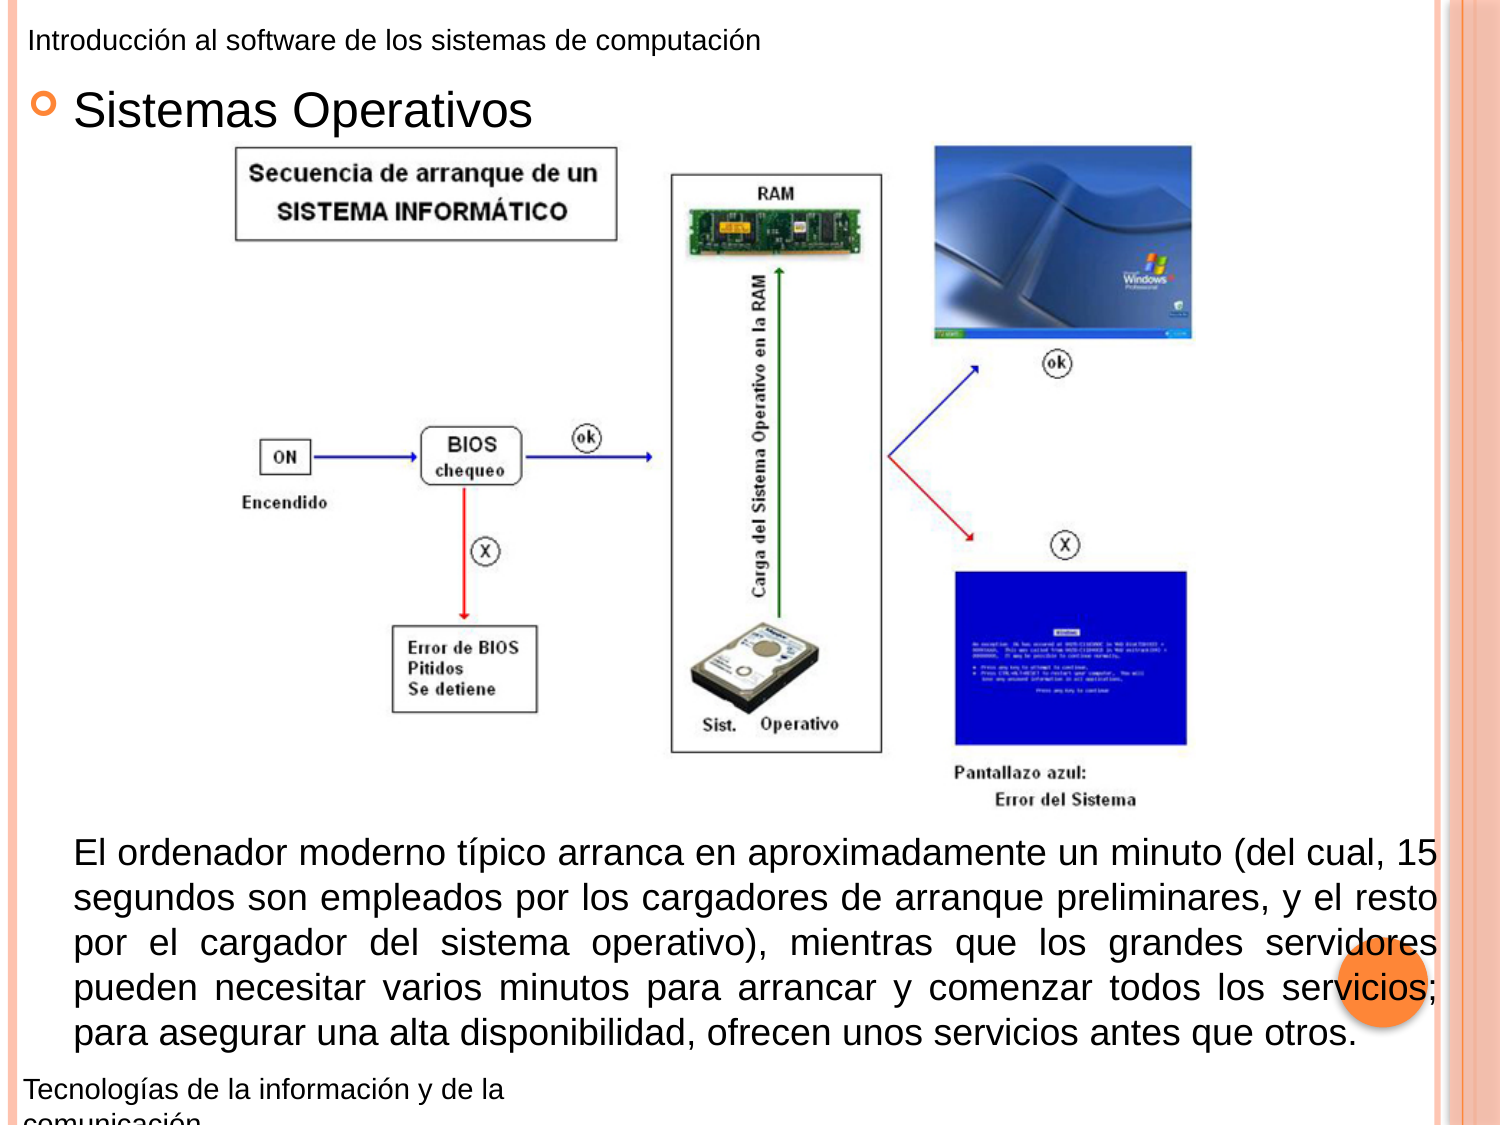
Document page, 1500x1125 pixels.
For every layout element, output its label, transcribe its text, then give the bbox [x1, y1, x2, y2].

subtitle Sistemas Operativos [0, 70, 563, 165]
text_box Introducción al software de los sistemas de computación [12, 13, 832, 64]
picture [227, 140, 1196, 821]
text_box Tecnologías de la información y de la comunicación [8, 1062, 704, 1125]
text_box El ordenador moderno típico arranca en aproximadamente un minuto (del cual, 15 segundos son empleados por los cargadores de arranque preliminares, y el resto por el cargador del sistema operativo), mientras que los grandes servidores pueden necesitar varios minutos para arrancar y comenzar todos los servicios; para asegurar una alta disponibilidad, ofrecen unos servicios antes que otros. [58, 820, 1453, 1060]
